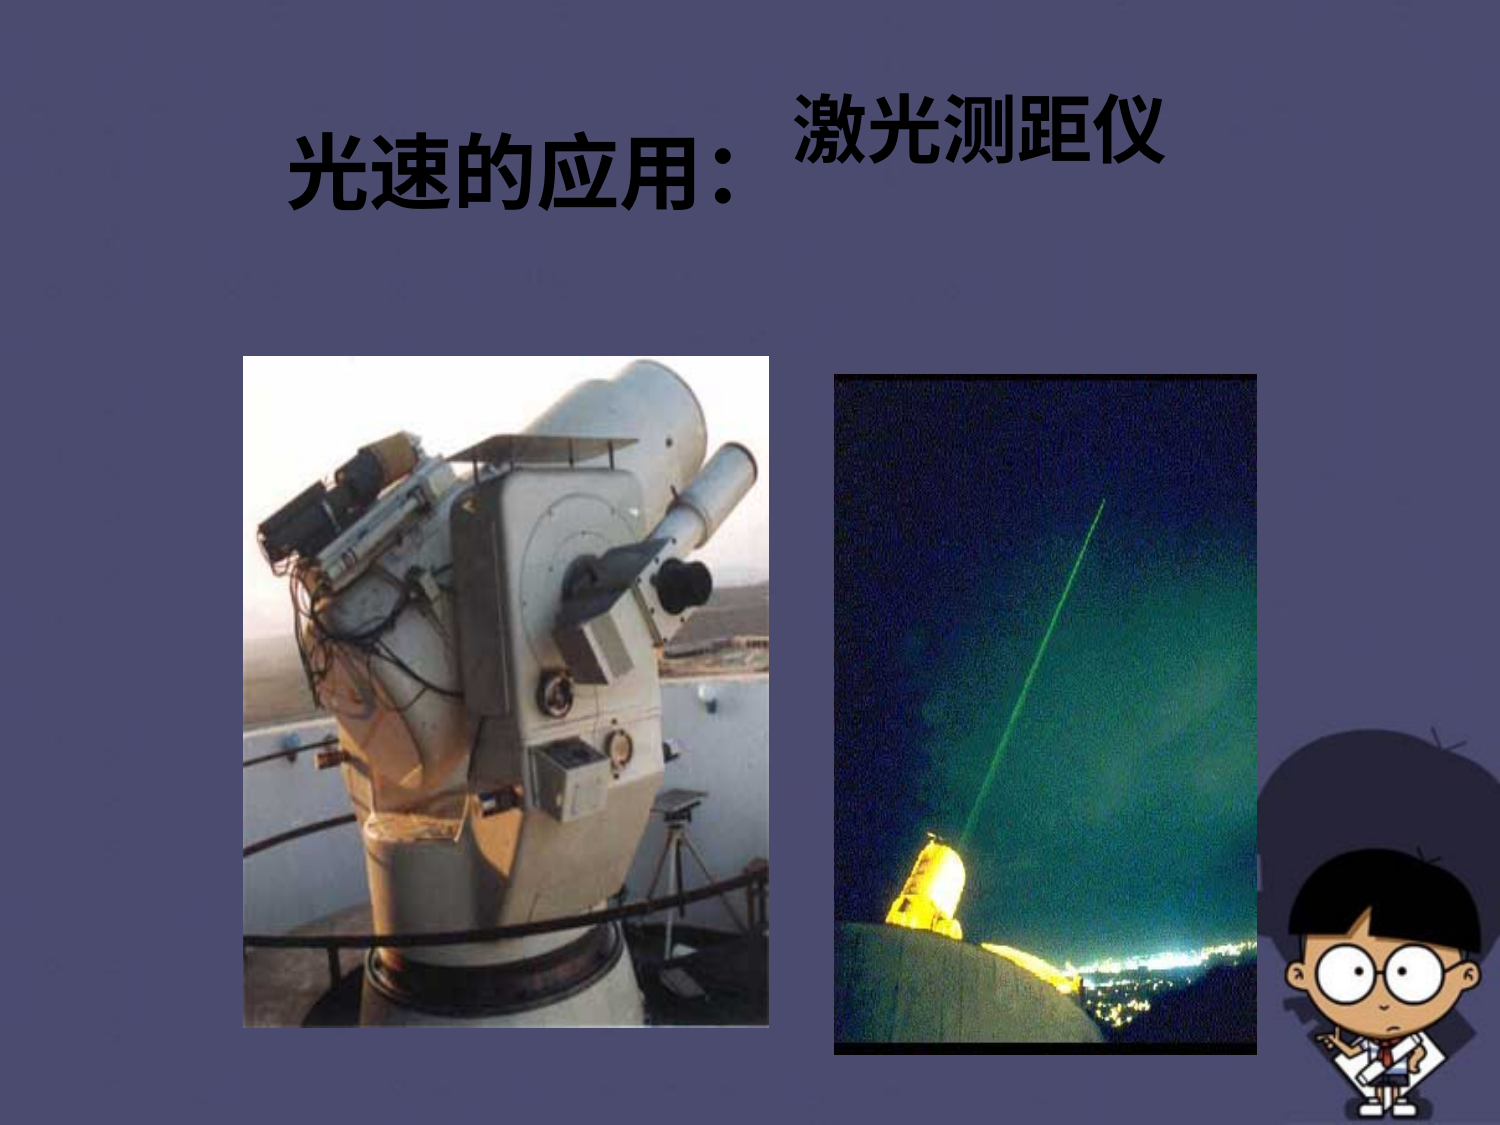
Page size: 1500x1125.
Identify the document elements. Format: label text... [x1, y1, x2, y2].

text_box 光速的应用： [271, 112, 910, 228]
picture [0, 0, 1500, 1125]
text_box 激光测距仪 [778, 74, 1228, 180]
